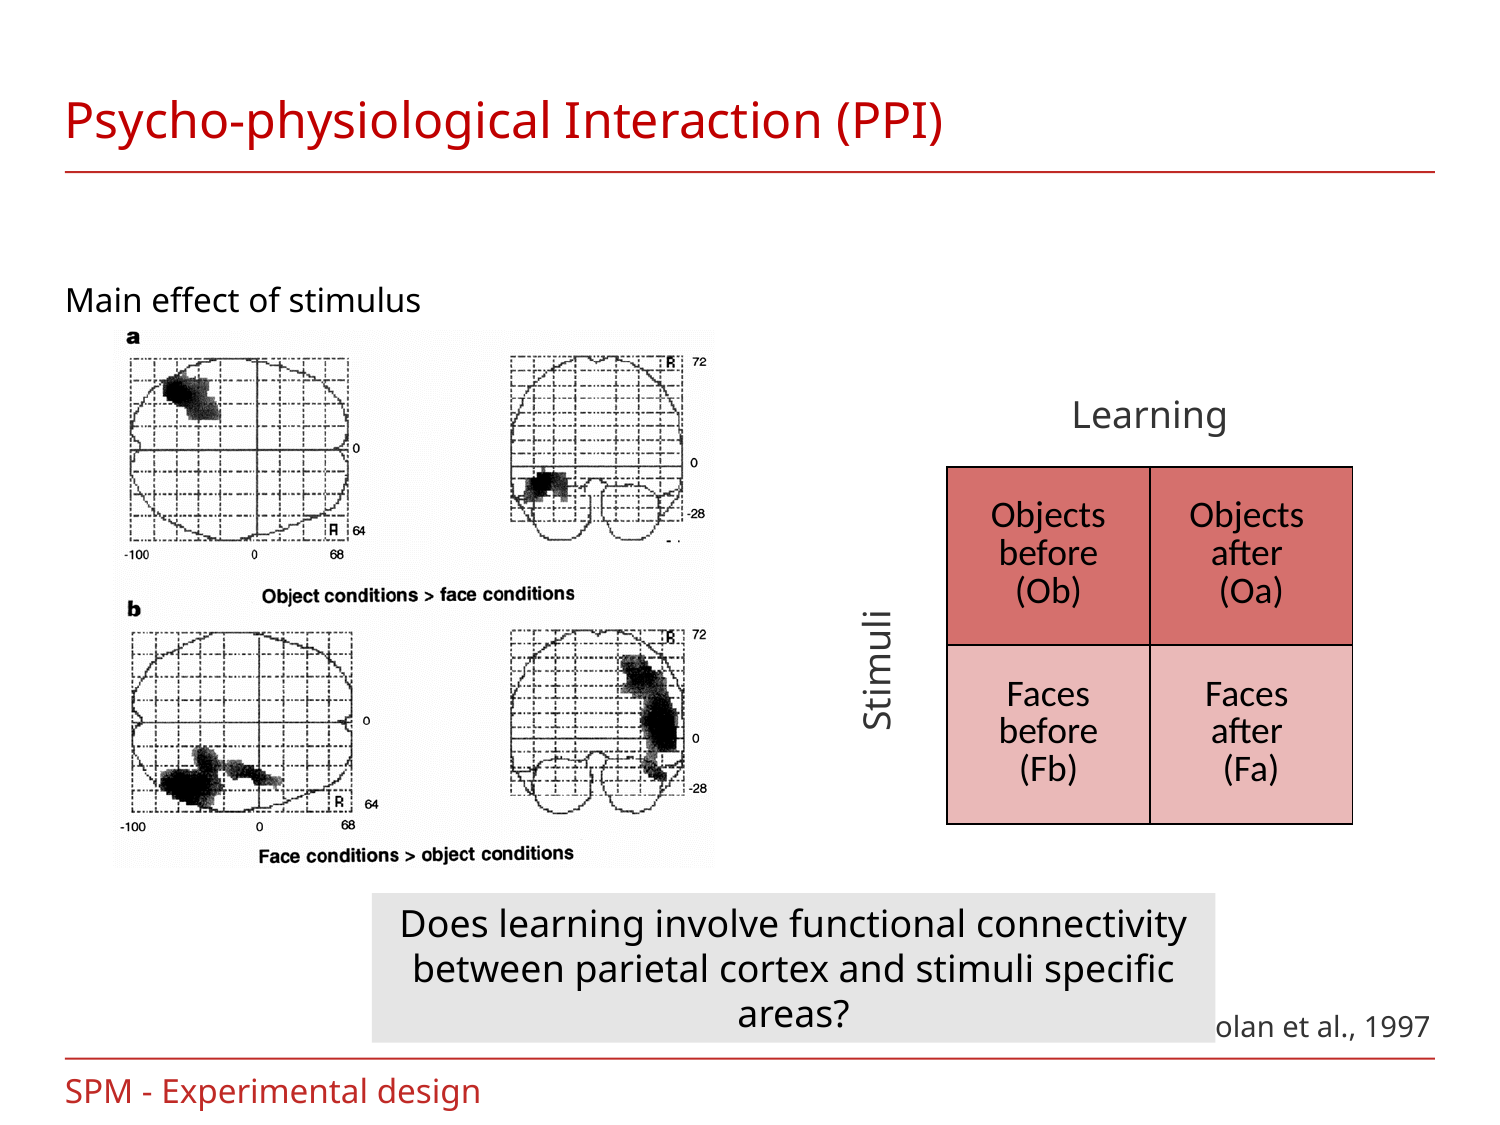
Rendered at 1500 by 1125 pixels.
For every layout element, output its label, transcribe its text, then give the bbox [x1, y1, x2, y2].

picture [111, 330, 715, 868]
list Main effect of stimulus [64, 278, 762, 1012]
table_cell Faces before (Fb) [948, 646, 1149, 823]
text_box Does learning involve functional connectivity between parietal cortex and stimuli specific areas? [371, 893, 1216, 1043]
text_box Learning [1056, 383, 1243, 444]
text_box Stimuli [845, 595, 906, 747]
text_box Dolan et al., 1997 [1179, 1000, 1446, 1051]
table_header Objects after (Oa) [1151, 468, 1352, 644]
table_header Objects before (Ob) [948, 468, 1149, 644]
title Psycho-physiological Interaction (PPI) [64, 19, 1199, 149]
table_cell Faces after (Fa) [1151, 646, 1352, 823]
